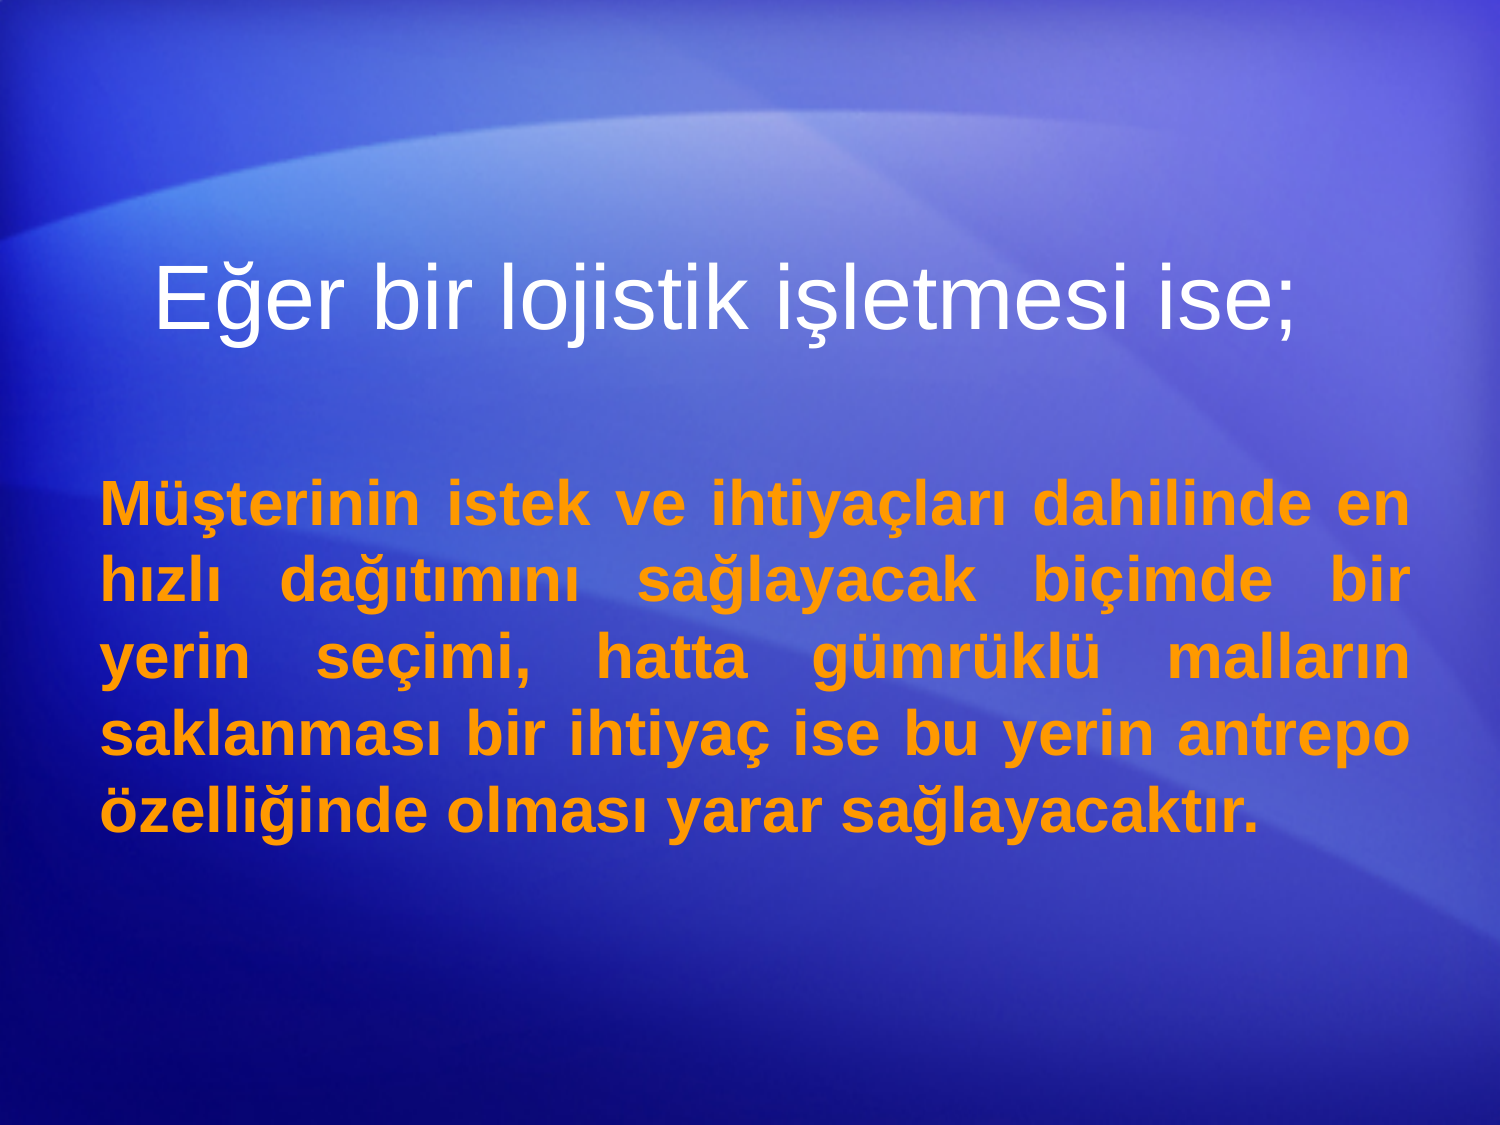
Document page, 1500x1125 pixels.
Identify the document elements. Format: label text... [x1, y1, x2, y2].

subtitle Müşterinin istek ve ihtiyaçları dahilinde en hızlı dağıtımını sağlayacak biçimde bir yerin seçimi, hatta gümrüklü malların saklanması bir ihtiyaç ise bu yerin antrepo özelliğinde olması yarar sağlayacaktır. [84, 453, 1428, 921]
title Eğer bir lojistik işletmesi ise; [89, 172, 1365, 414]
picture [0, 0, 1500, 1125]
